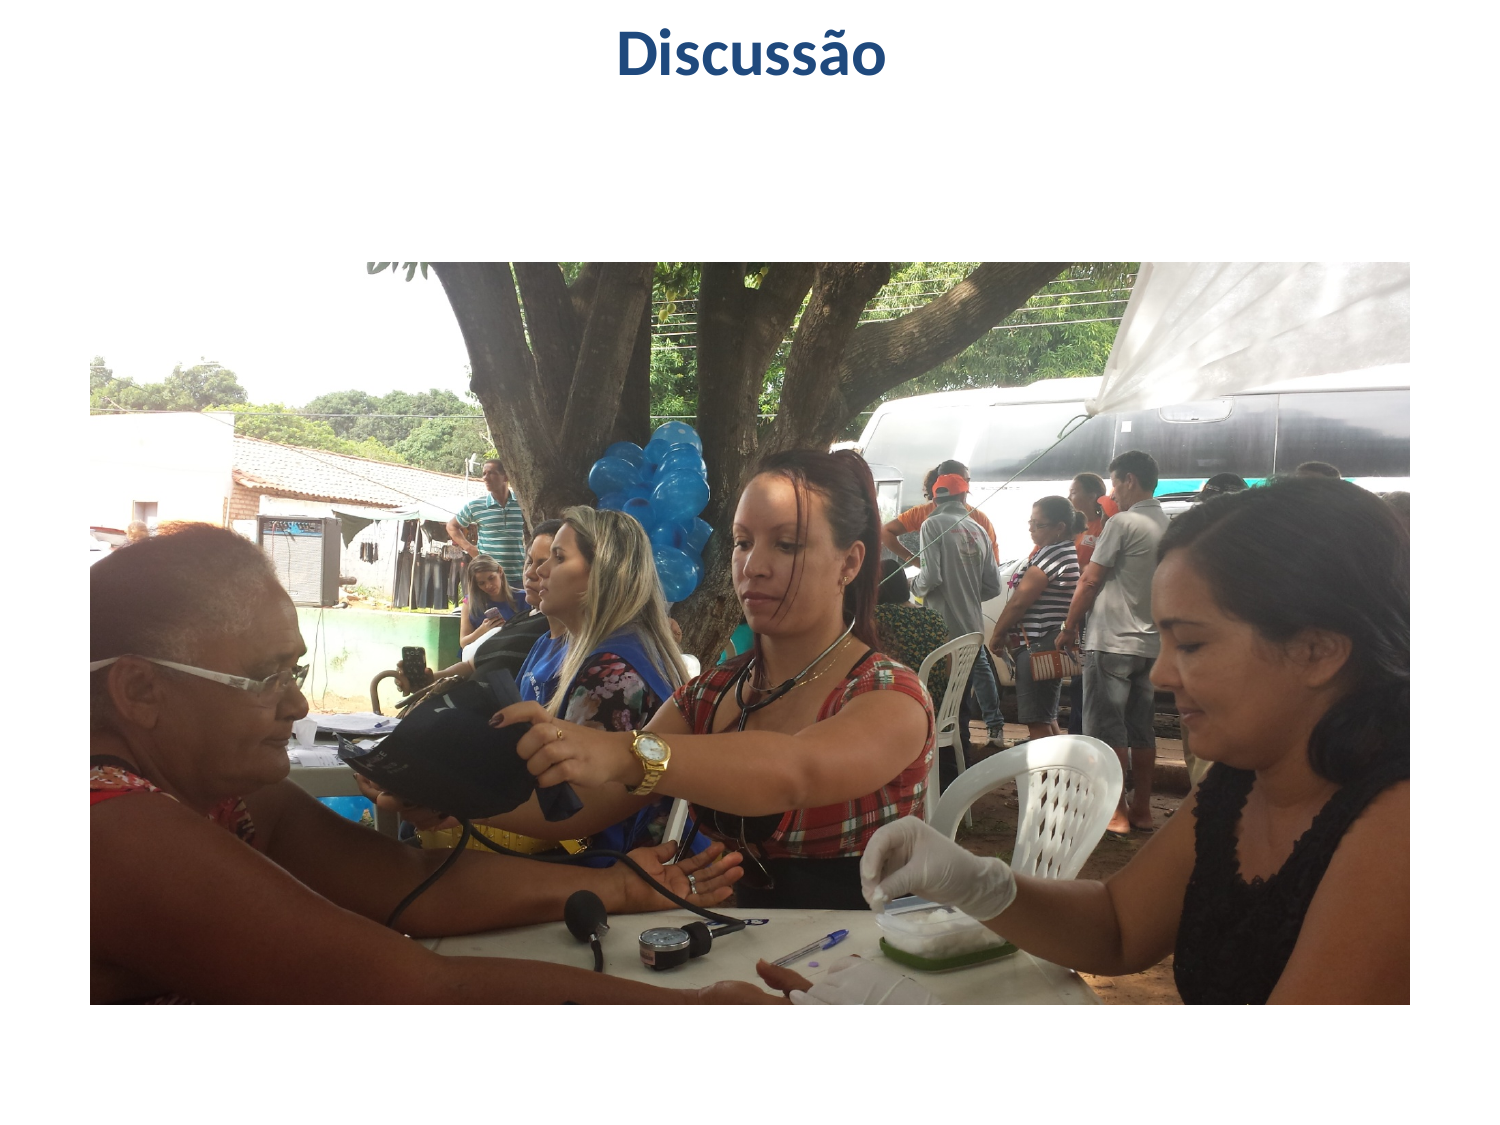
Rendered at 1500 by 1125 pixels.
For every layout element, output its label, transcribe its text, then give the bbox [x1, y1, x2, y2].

title Discussão [76, 13, 1427, 85]
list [89, 262, 1411, 1006]
